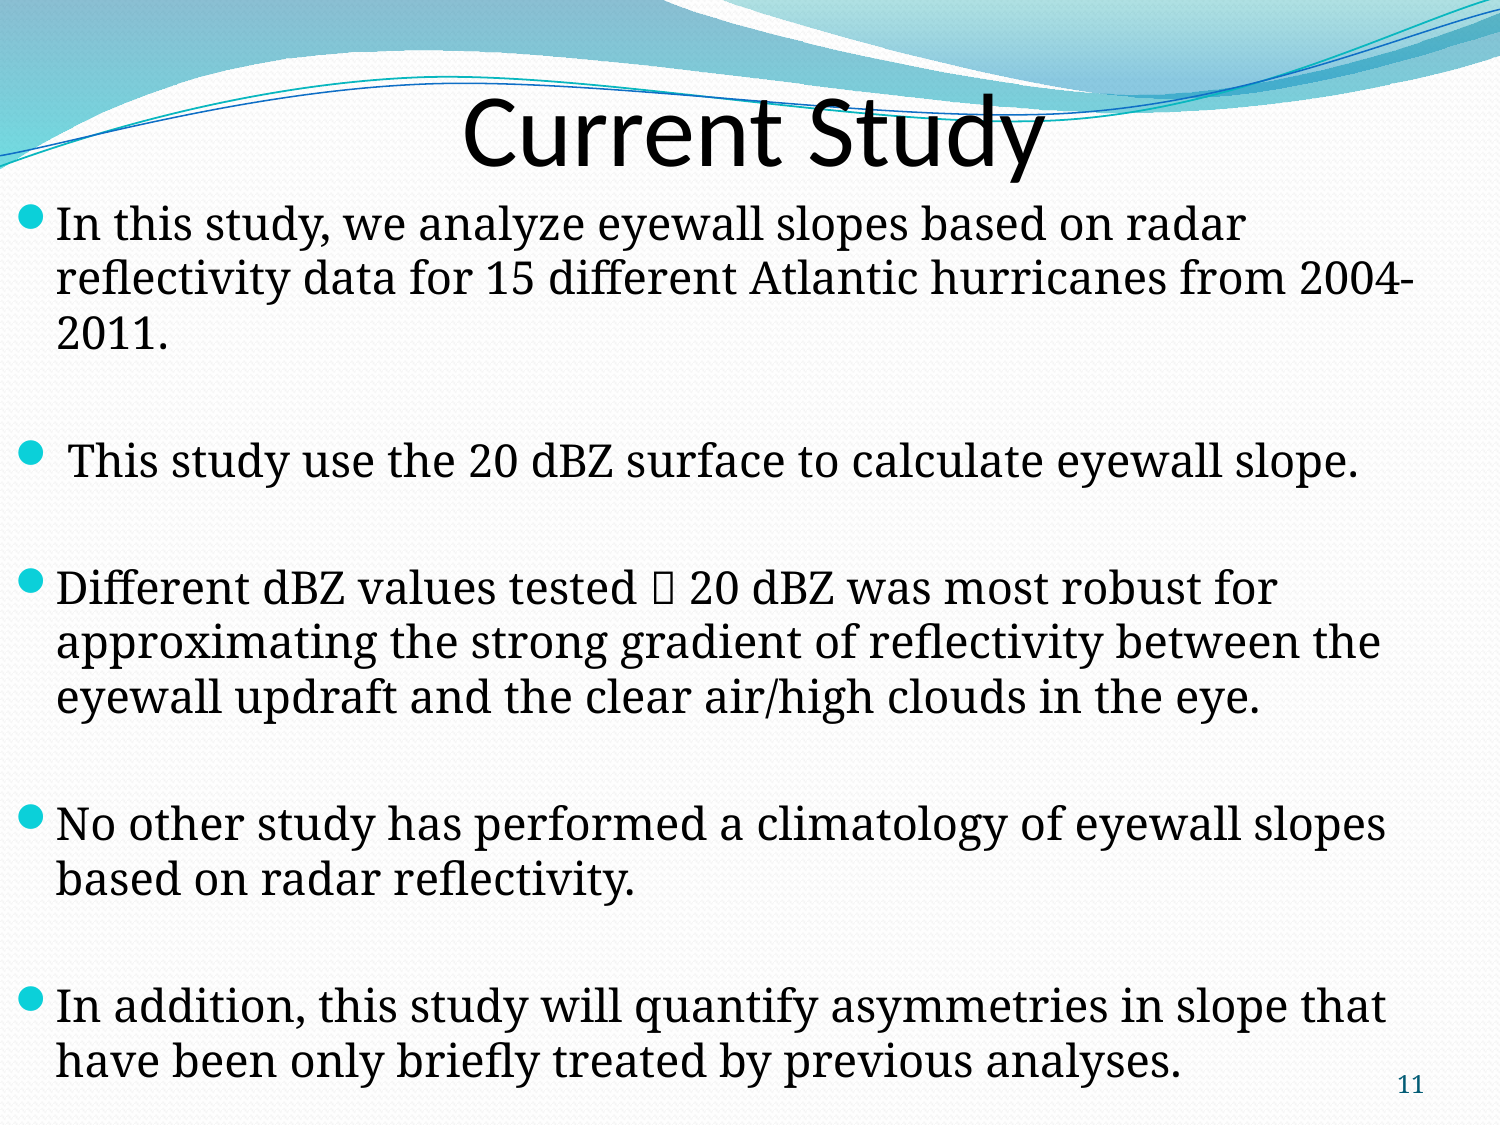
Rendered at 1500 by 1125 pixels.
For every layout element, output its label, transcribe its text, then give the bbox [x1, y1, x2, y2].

list In this study, we analyze eyewall slopes based on radar reflectivity data for 15 different Atlantic hurricanes from 2004-2011. This study use the 20 dBZ surface to calculate eyewall slope. Different dBZ values tested  20 dBZ was most robust for approximating the strong gradient of reflectivity between the eyewall updraft and the clear air/high clouds in the eye. No other study has performed a climatology of eyewall slopes based on radar reflectivity. In addition, this study will quantify asymmetries in slope that have been only briefly treated by previous analyses. [0, 187, 1500, 1100]
slide_number 11 [1299, 1042, 1425, 1103]
title Current Study [462, 0, 1100, 187]
